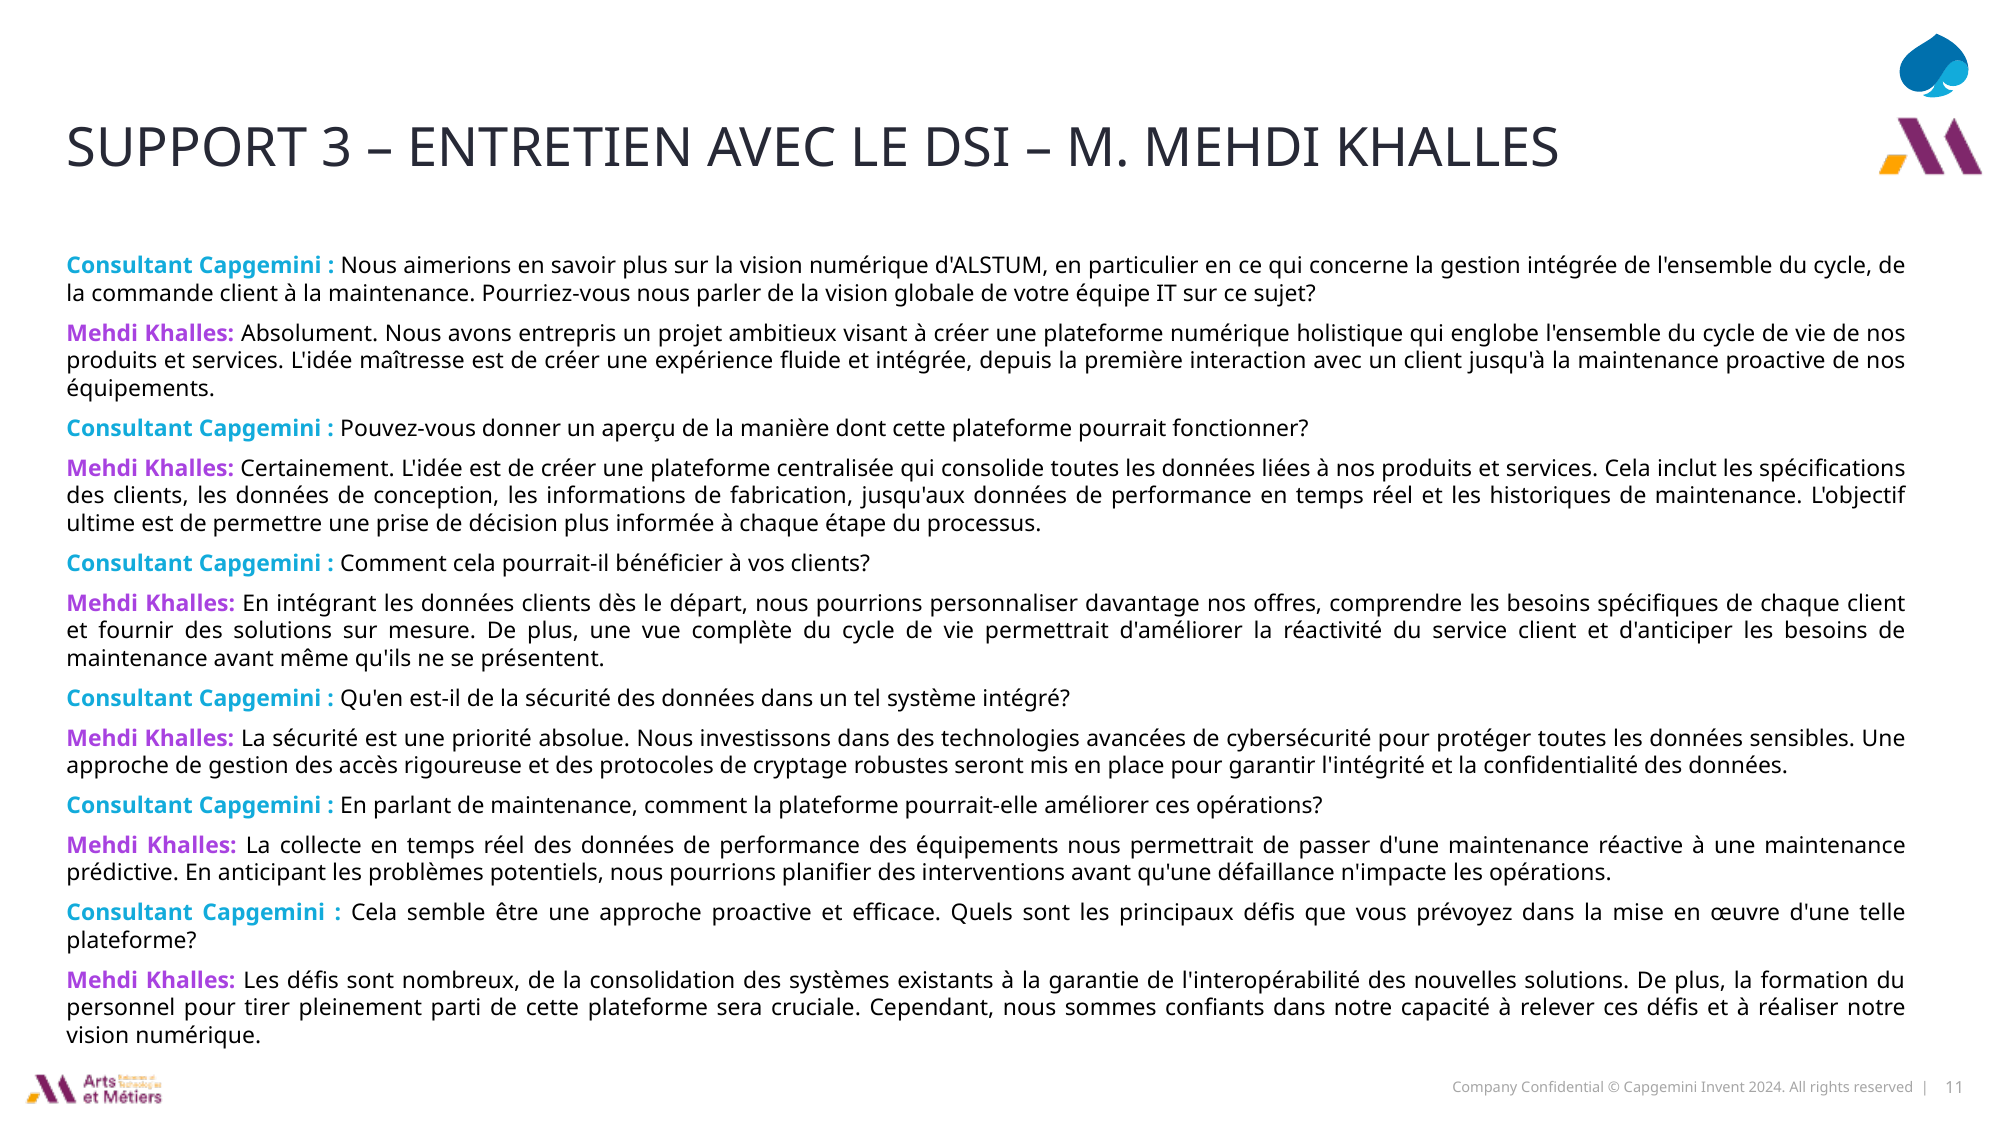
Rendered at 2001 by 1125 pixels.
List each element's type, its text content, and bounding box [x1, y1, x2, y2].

list Consultant Capgemini : Nous aimerions en savoir plus sur la vision numérique d'ALSTUM, en particulier en ce qui concerne la gestion intégrée de l'ensemble du cycle, de la commande client à la maintenance. Pourriez-vous nous parler de la vision globale de votre équipe IT sur ce sujet? Mehdi Khalles: Absolument. Nous avons entrepris un projet ambitieux visant à créer une plateforme numérique holistique qui englobe l'ensemble du cycle de vie de nos produits et services. L'idée maîtresse est de créer une expérience fluide et intégrée, depuis la première interaction avec un client jusqu'à la maintenance proactive de nos équipements. Consultant Capgemini : Pouvez-vous donner un aperçu de la manière dont cette plateforme pourrait fonctionner? Mehdi Khalles: Certainement. L'idée est de créer une plateforme centralisée qui consolide toutes les données liées à nos produits et services. Cela inclut les spécifications des clients, les données de conception, les informations de fabrication, jusqu'aux données de performance en temps réel et les historiques de maintenance. L'objectif ultime est de permettre une prise de décision plus informée à chaque étape du processus. Consultant Capgemini : Comment cela pourrait-il bénéficier à vos clients? Mehdi Khalles: En intégrant les données clients dès le départ, nous pourrions personnaliser davantage nos offres, comprendre les besoins spécifiques de chaque client et fournir des solutions sur mesure. De plus, une vue complète du cycle de vie permettrait d'améliorer la réactivité du service client et d'anticiper les besoins de maintenance avant même qu'ils ne se présentent. Consultant Capgemini : Qu'en est-il de la sécurité des données dans un tel système intégré? Mehdi Khalles: La sécurité est une priorité absolue. Nous investissons dans des technologies avancées de cybersécurité pour protéger toutes les données sensibles. Une approche de gestion des accès rigoureuse et des protocoles de cryptage robustes seront mis en place pour garantir l'intégrité et la confidentialité des données. Consultant Capgemini : En parlant de maintenance, comment la plateforme pourrait-elle améliorer ces opérations? Mehdi Khalles: La collecte en temps réel des données de performance des équipements nous permettrait de passer d'une maintenance réactive à une maintenance prédictive. En anticipant les problèmes potentiels, nous pourrions planifier des interventions avant qu'une défaillance n'impacte les opérations. Consultant Capgemini : Cela semble être une approche proactive et efficace. Quels sont les principaux défis que vous prévoyez dans la mise en œuvre d'une telle plateforme? Mehdi Khalles: Les défis sont nombreux, de la consolidation des systèmes existants à la garantie de l'interopérabilité des nouvelles solutions. De plus, la formation du personnel pour tirer pleinement parti de cette plateforme sera cruciale. Cependant, nous sommes confiants dans notre capacité à relever ces défis et à réaliser notre vision numérique. [66, 237, 1908, 1062]
title Support 3 – Entretien avec LE DSI – M. mehdi khalles [66, 119, 1863, 238]
picture [18, 1072, 177, 1113]
picture [1878, 117, 1990, 176]
